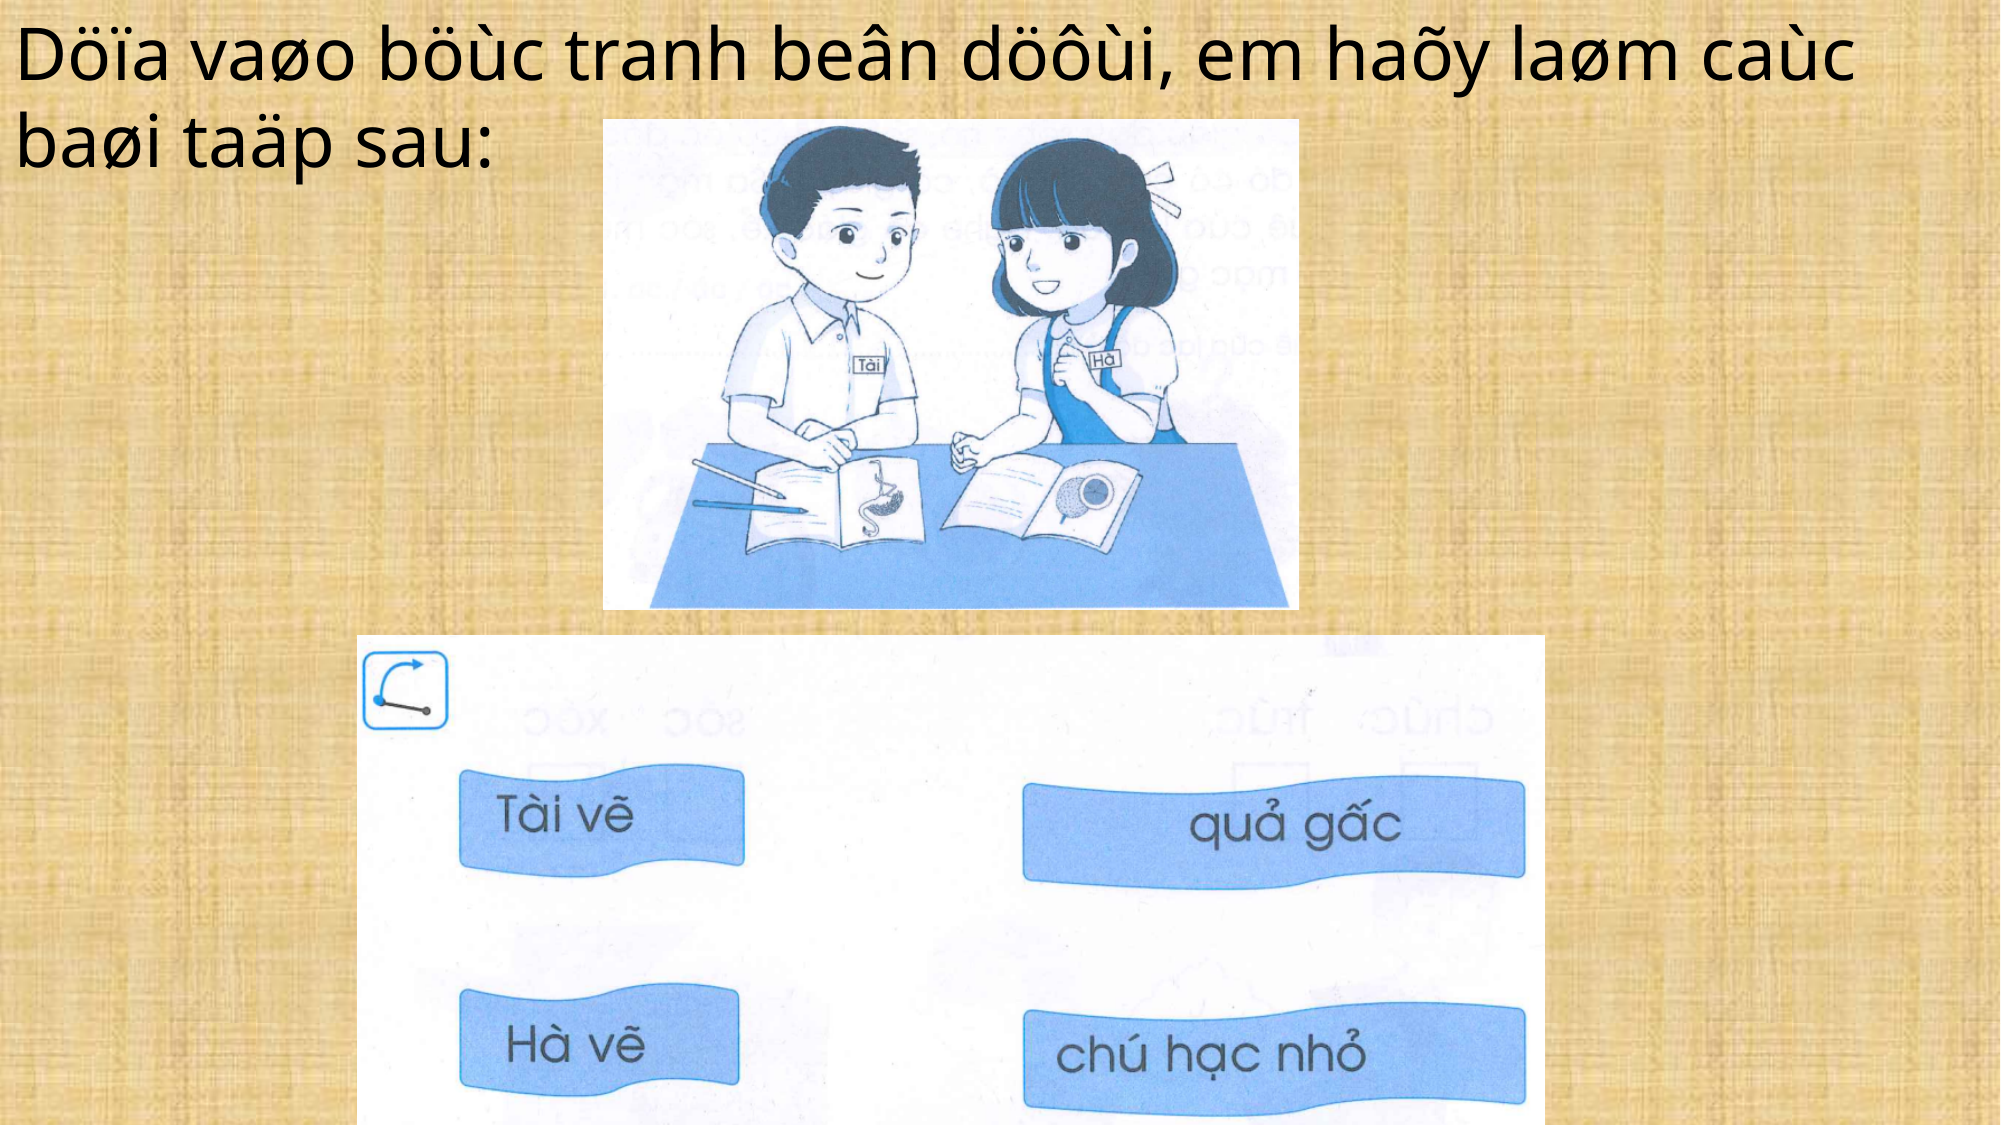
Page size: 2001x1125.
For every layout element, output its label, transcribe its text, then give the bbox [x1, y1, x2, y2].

text_box Döïa vaøo böùc tranh beân döôùi, em haõy laøm caùc baøi taäp sau: [0, 0, 1975, 190]
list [602, 119, 1300, 610]
picture [0, 0, 2001, 1125]
